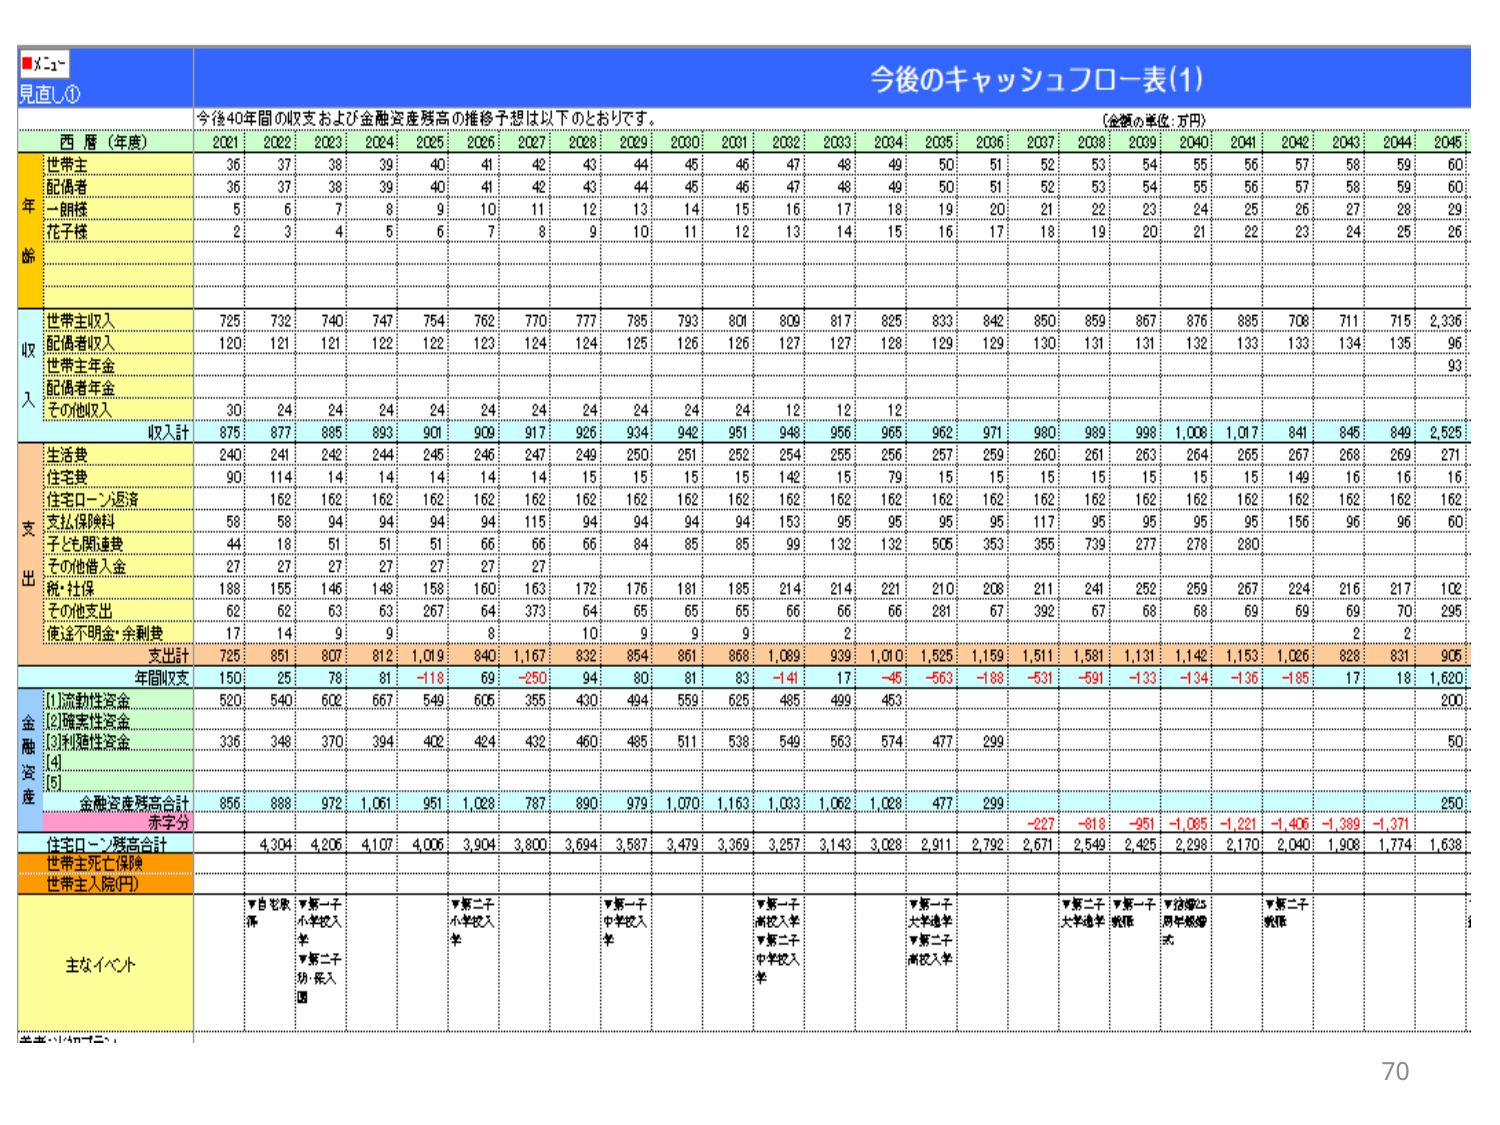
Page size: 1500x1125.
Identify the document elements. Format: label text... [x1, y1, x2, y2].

picture [17, 42, 1471, 1043]
slide_number 70 [1074, 1051, 1425, 1103]
